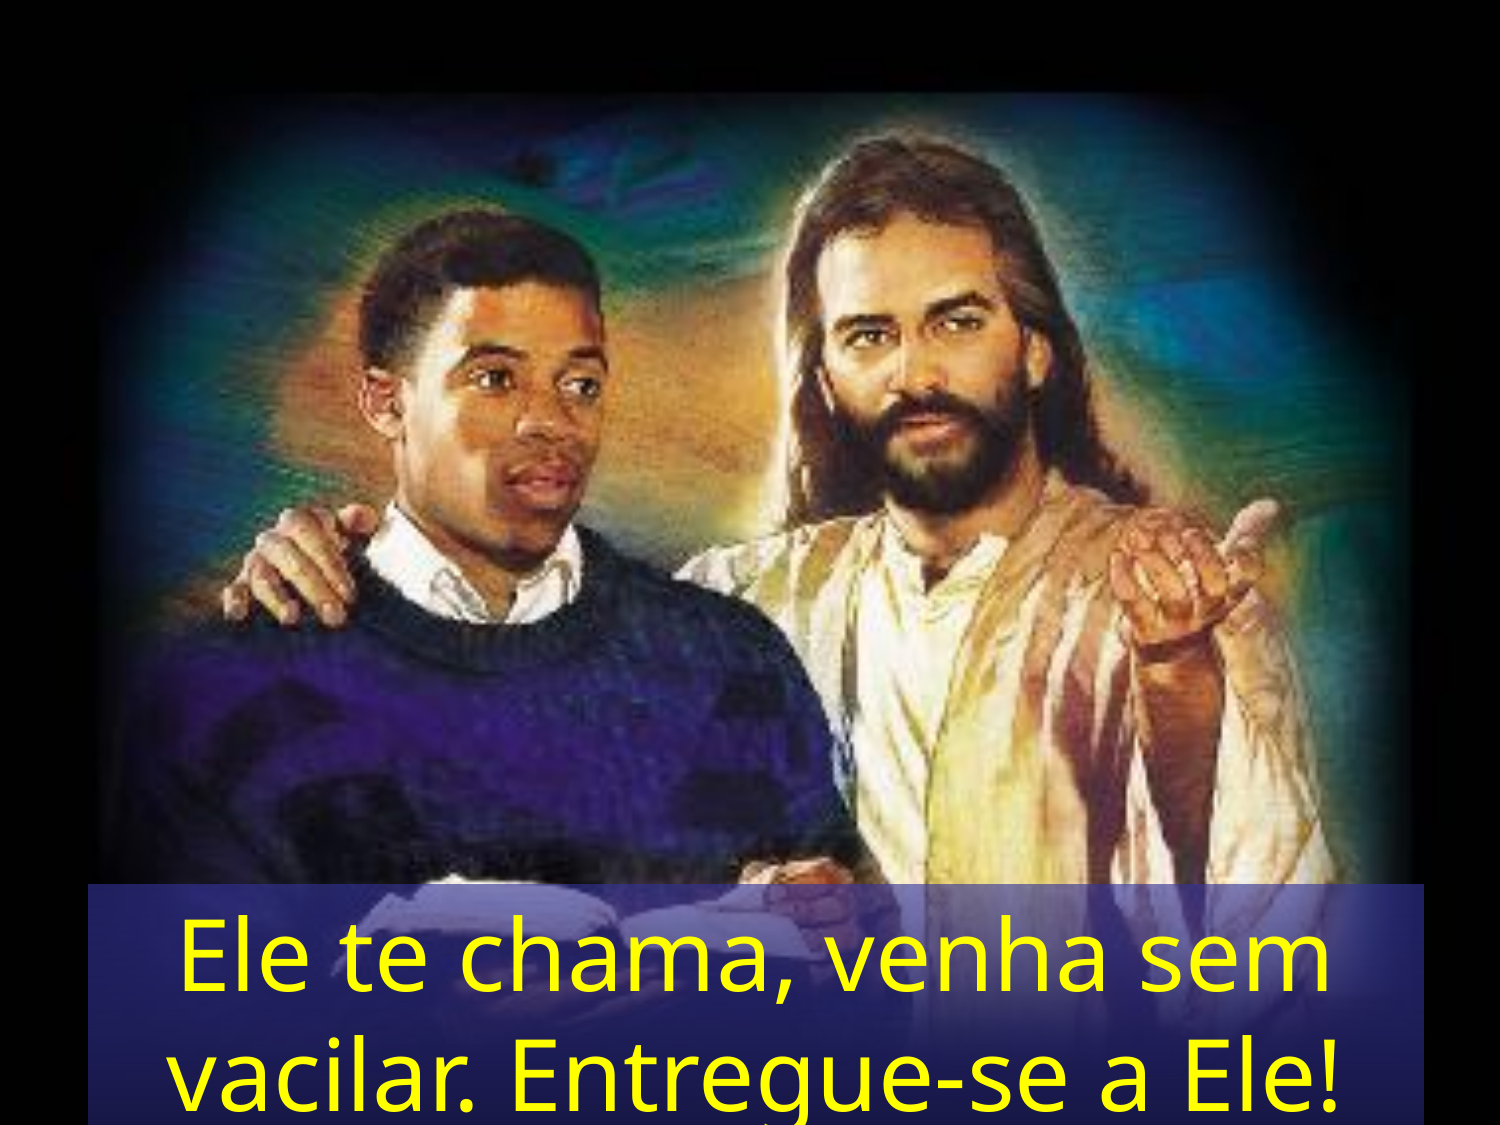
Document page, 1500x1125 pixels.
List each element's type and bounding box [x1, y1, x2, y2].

list [0, 0, 1500, 1125]
